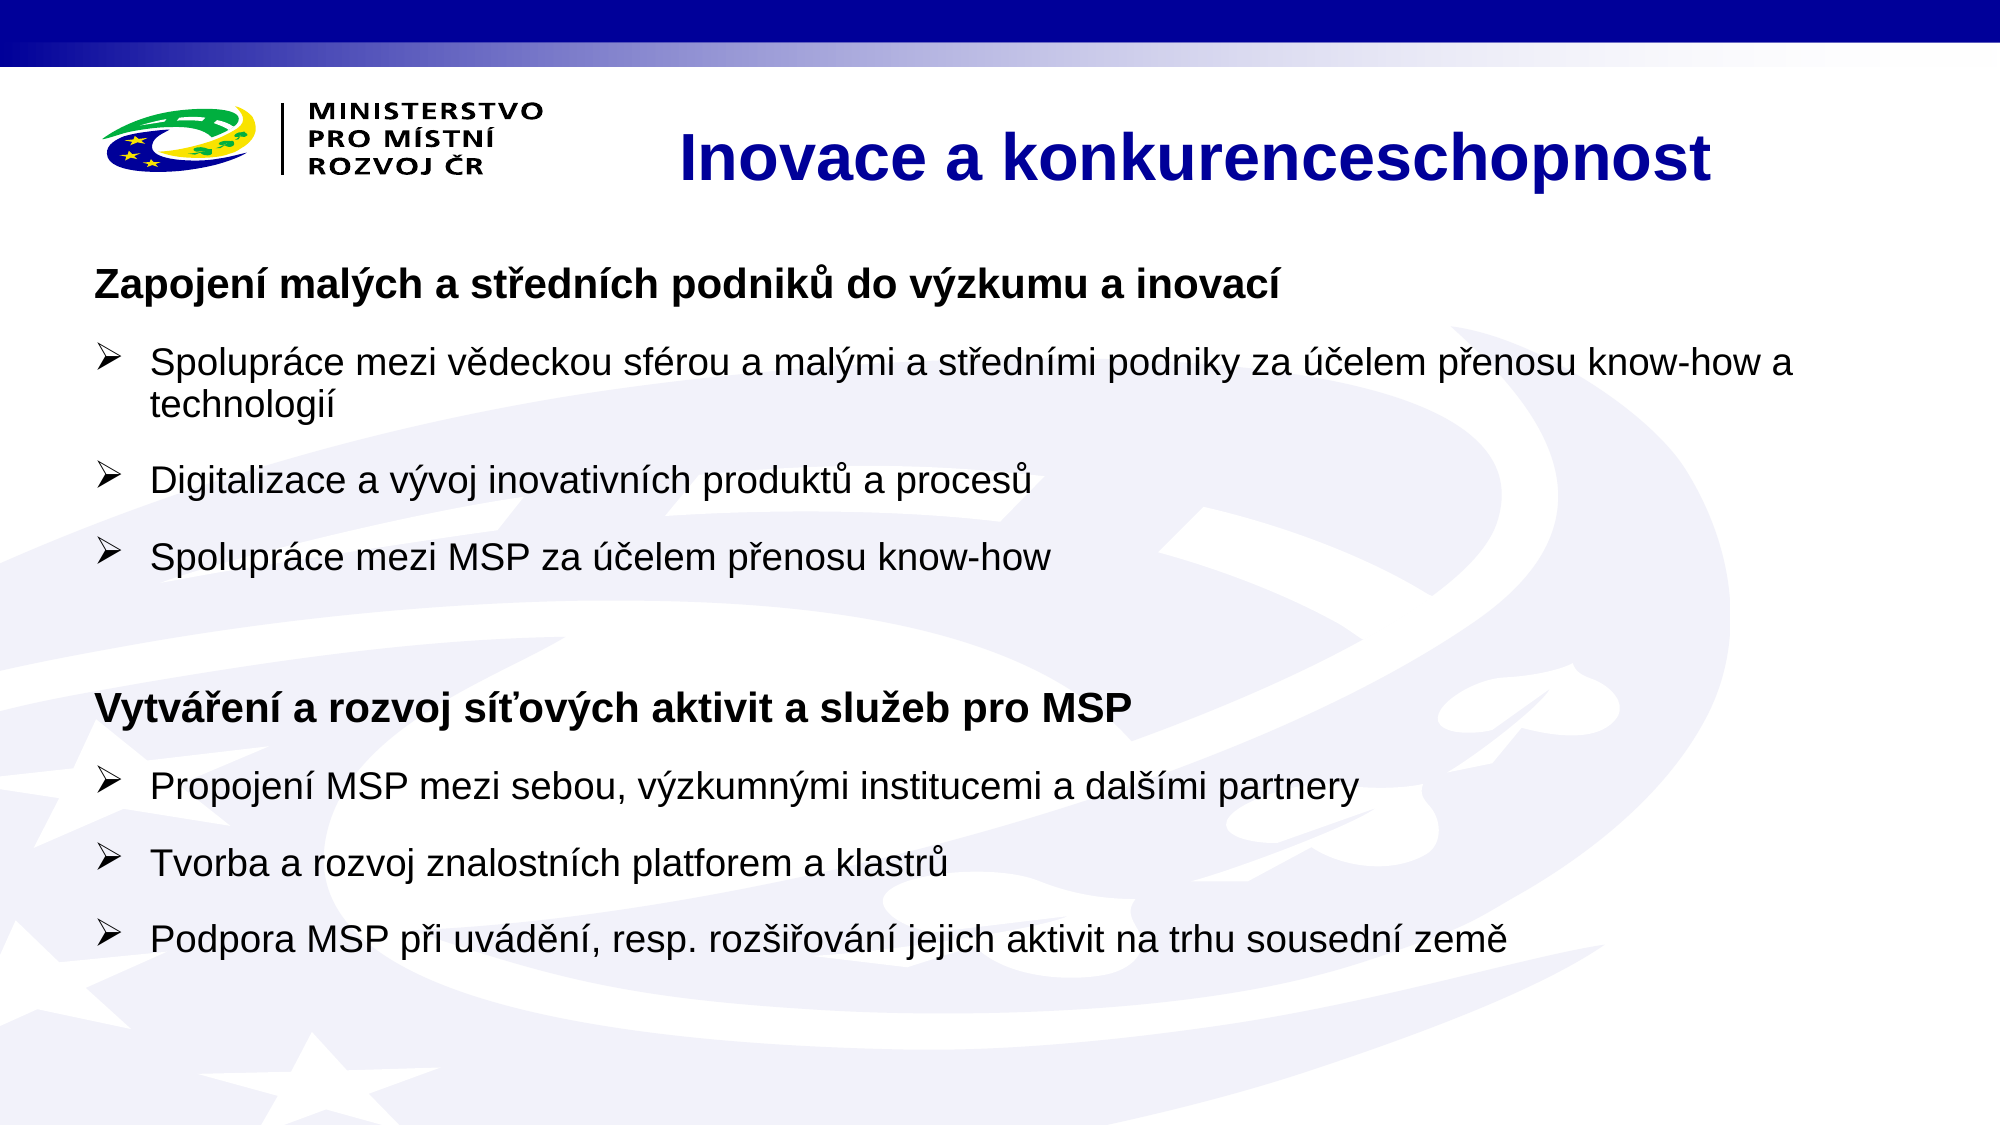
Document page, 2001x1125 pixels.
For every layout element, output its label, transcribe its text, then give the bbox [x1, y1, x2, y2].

list Zapojení malých a středních podniků do výzkumu a inovací Spolupráce mezi vědeckou sférou a malými a středními podniky za účelem přenosu know-how a technologií Digitalizace a vývoj inovativních produktů a procesů Spolupráce mezi MSP za účelem přenosu know-how Vytváření a rozvoj síťových aktivit a služeb pro MSP Propojení MSP mezi sebou, výzkumnými institucemi a dalšími partnery Tvorba a rozvoj znalostních platforem a klastrů Podpora MSP při uvádění, resp. rozšiřování jejich aktivit na trhu sousední země [79, 254, 1893, 976]
title Inovace a konkurenceschopnost [664, 115, 1733, 198]
